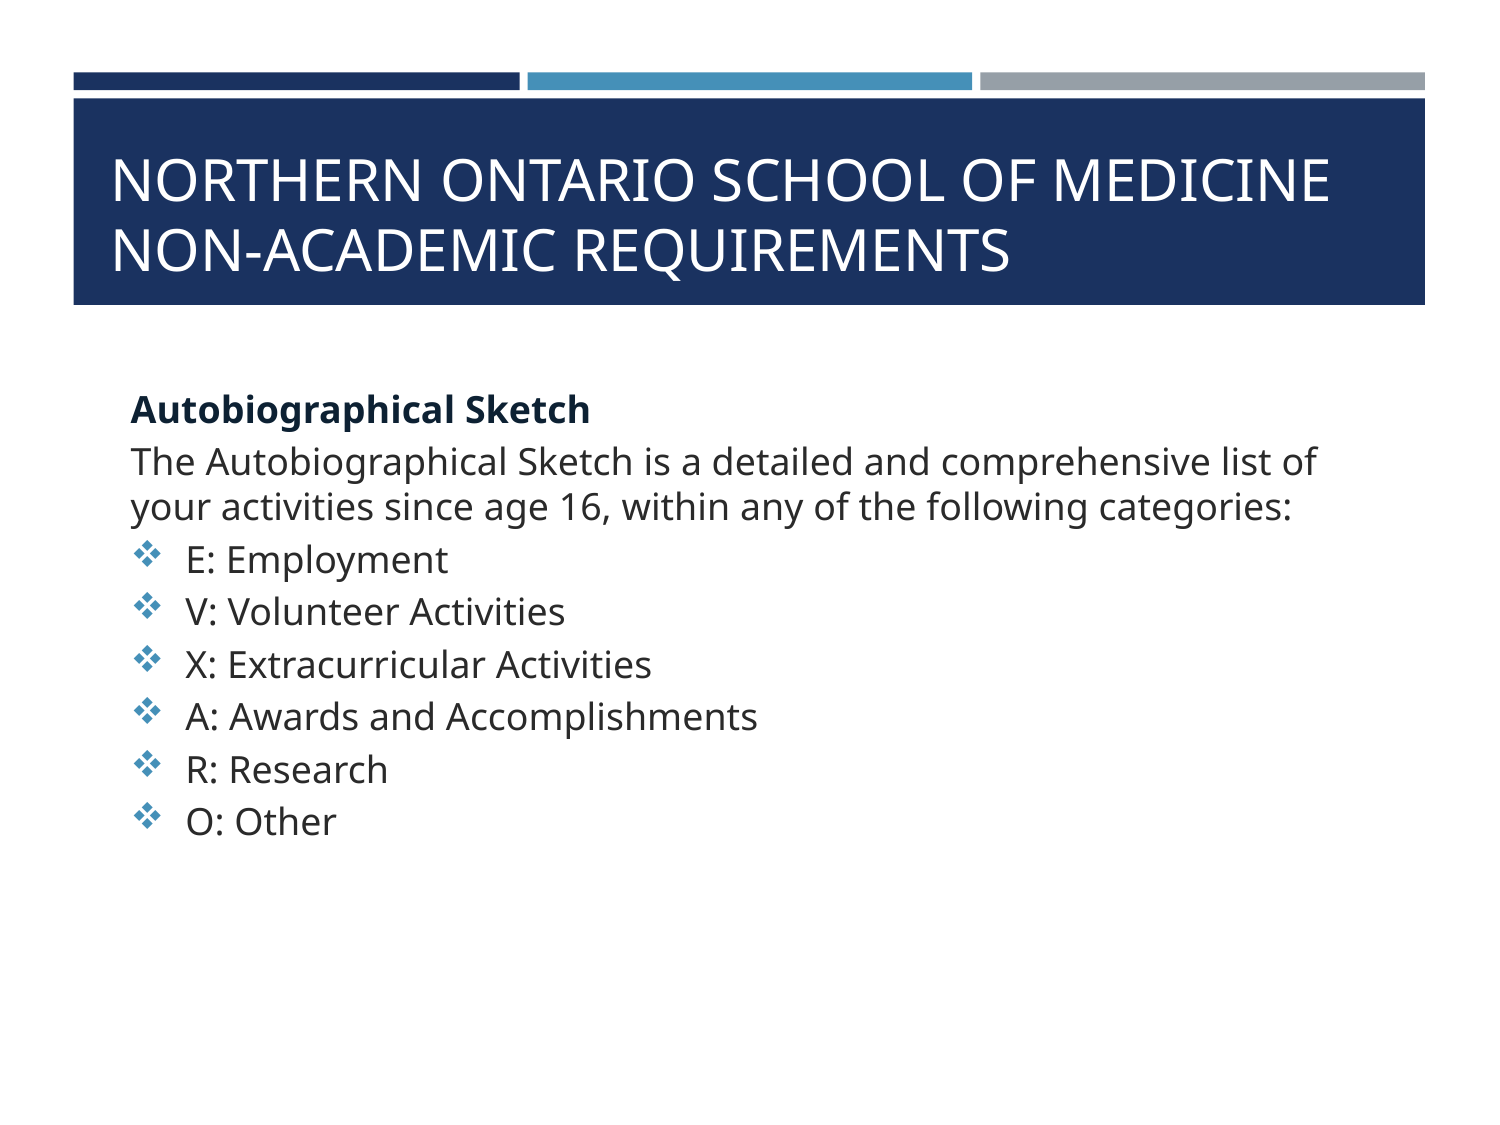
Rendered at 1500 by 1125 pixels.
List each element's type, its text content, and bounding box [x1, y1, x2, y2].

list Autobiographical Sketch The Autobiographical Sketch is a detailed and comprehensive list of your activities since age 16, within any of the following categories: E: Employment V: Volunteer Activities X: Extracurricular Activities A: Awards and Accomplishments R: Research O: Other [95, 365, 1406, 962]
title NORTHERN ONTARIO SCHOOL OF MEDICINE NON-ACADEMIC REQUIREMENTS [95, 112, 1406, 291]
